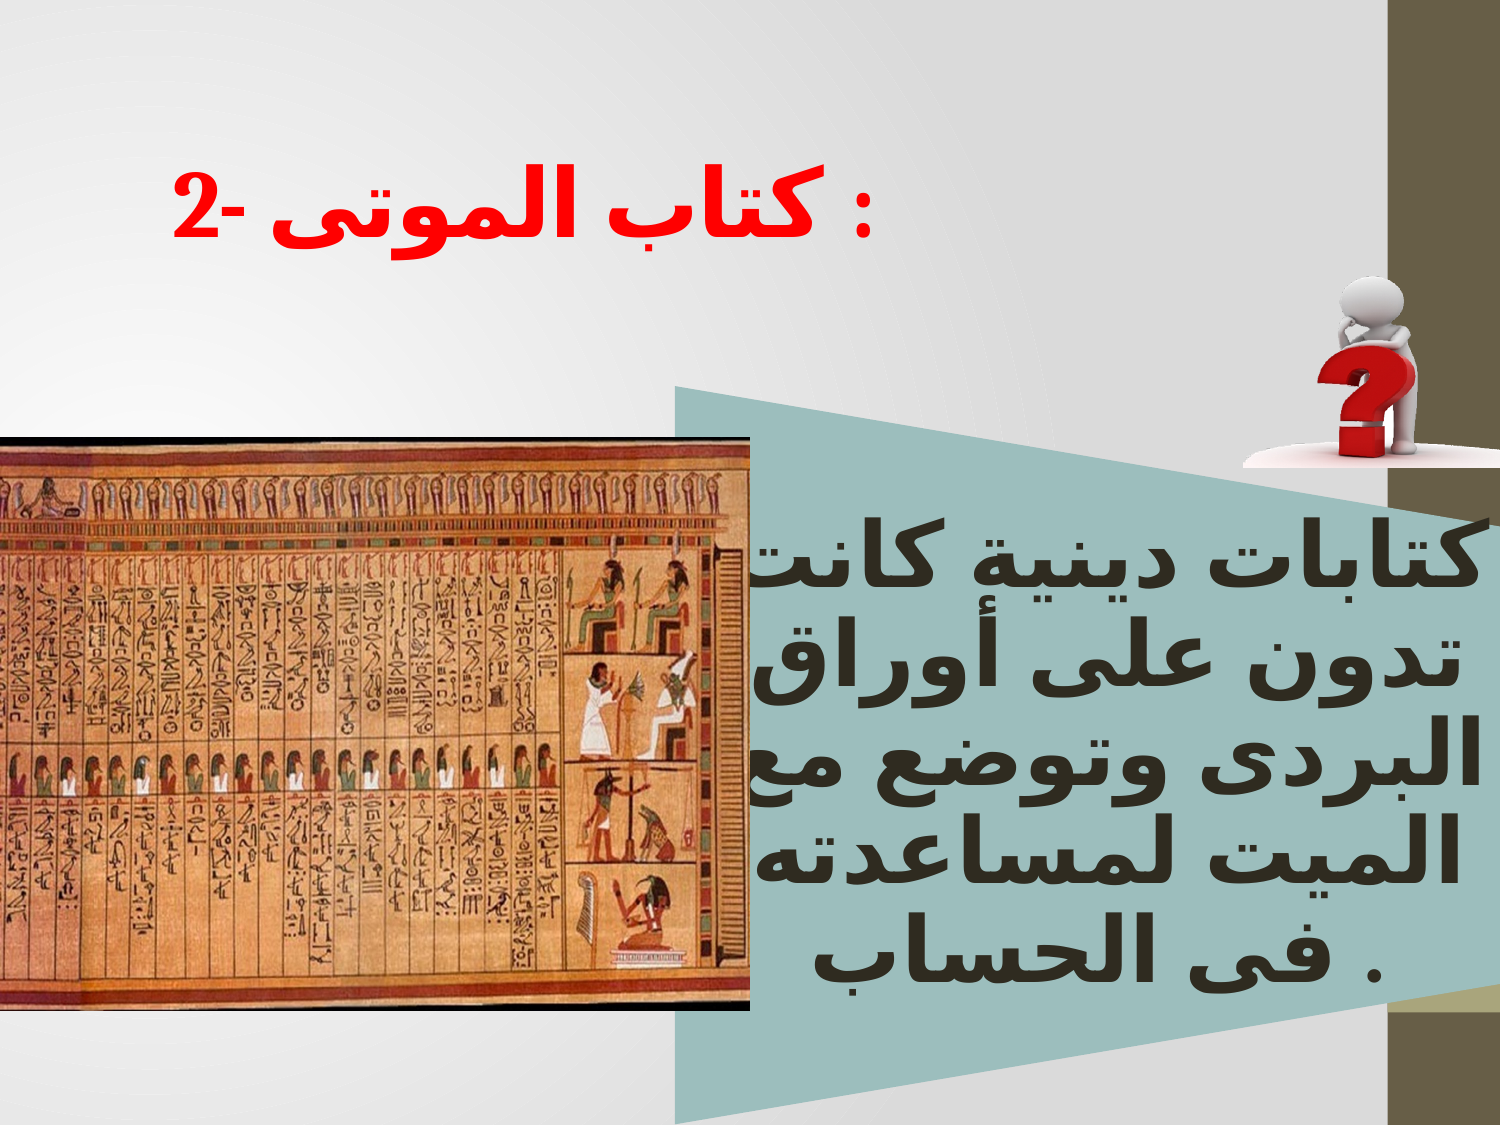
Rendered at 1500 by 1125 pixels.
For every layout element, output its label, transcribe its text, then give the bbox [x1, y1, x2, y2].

picture [1242, 265, 1500, 468]
picture [0, 436, 751, 1011]
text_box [674, 385, 1500, 1125]
title 2- كتاب الموتى : [157, 161, 1500, 237]
